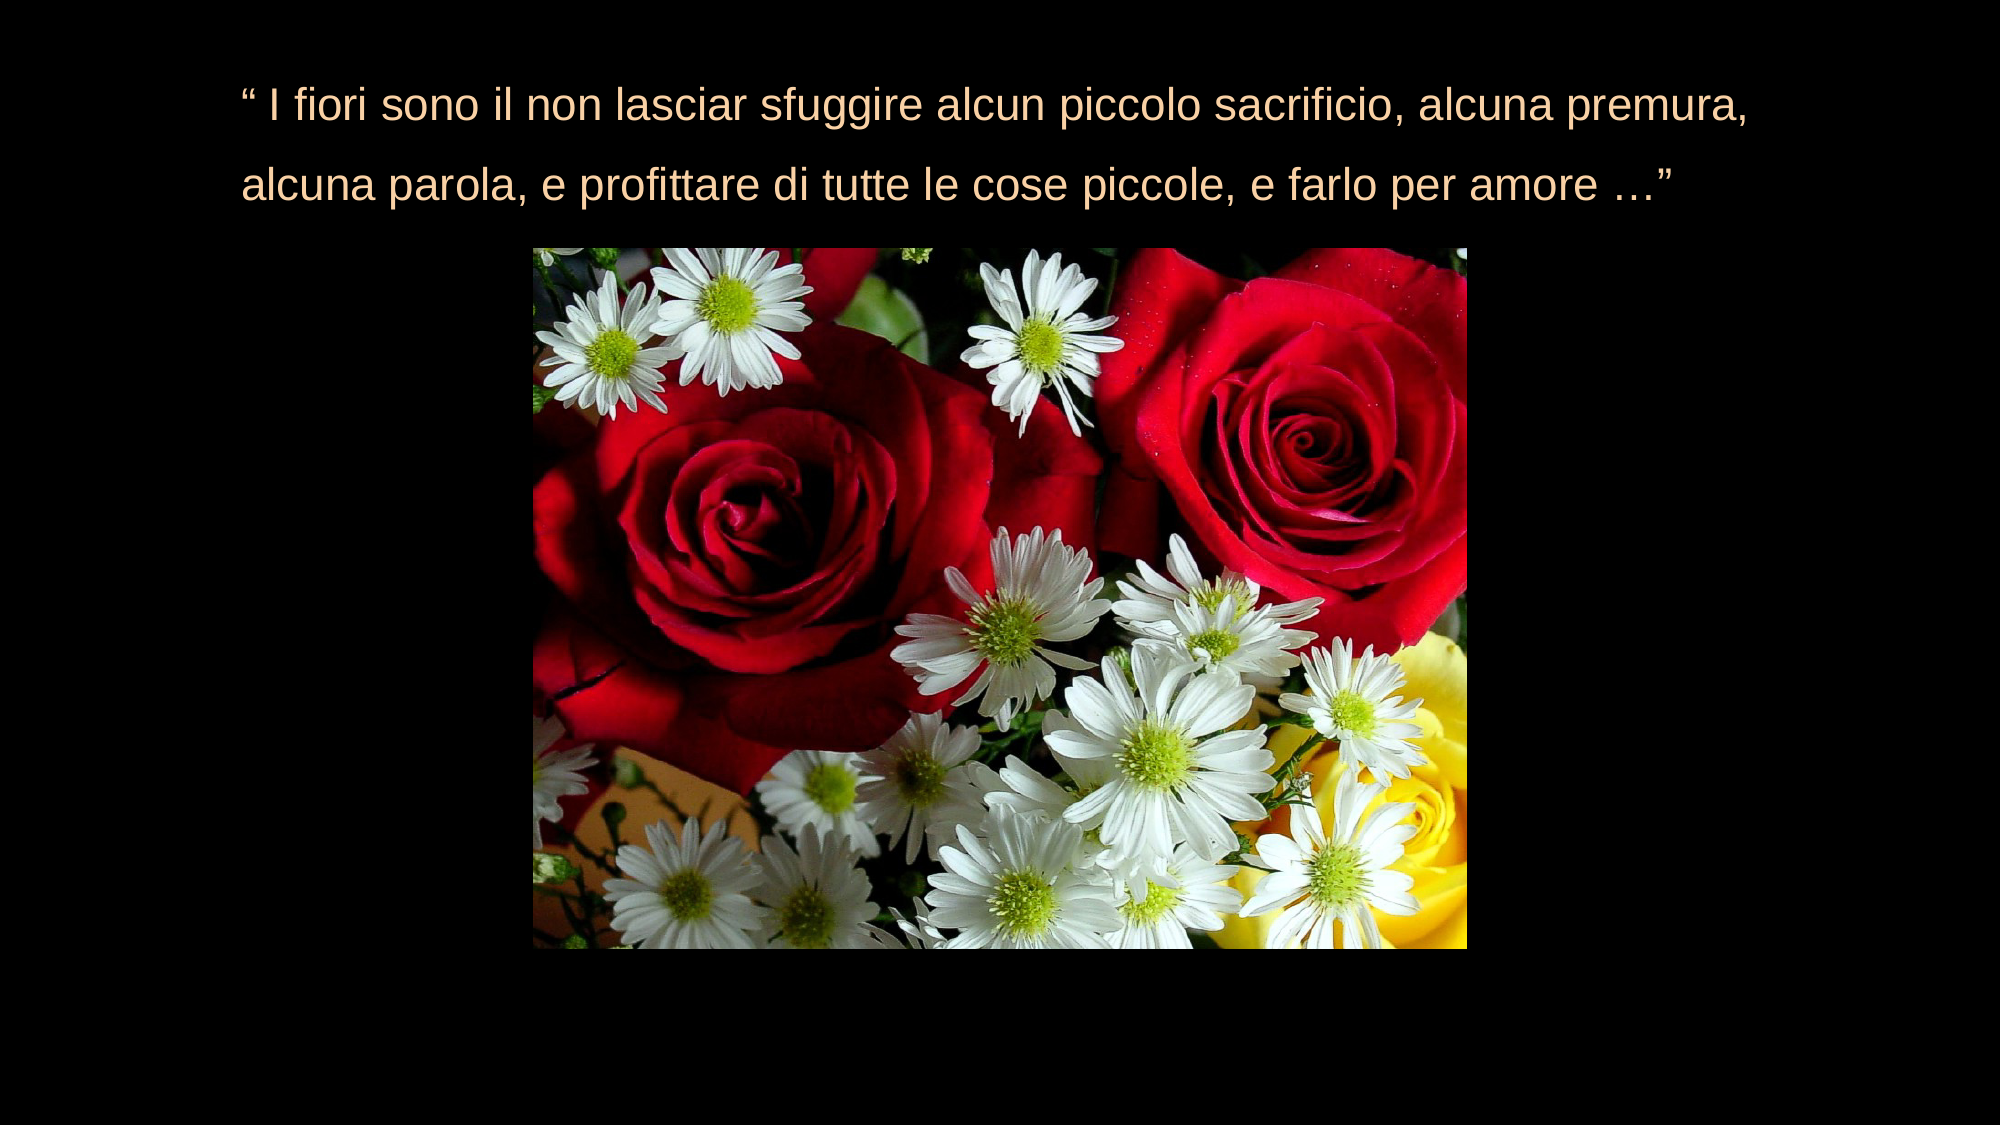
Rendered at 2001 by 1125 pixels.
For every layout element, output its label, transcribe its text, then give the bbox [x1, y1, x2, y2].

picture [533, 248, 1467, 949]
text_box “ I fiori sono il non lasciar sfuggire alcun piccolo sacrificio, alcuna premura, alcuna parola, e profittare di tutte le cose piccole, e farlo per amore …” [226, 42, 1774, 217]
